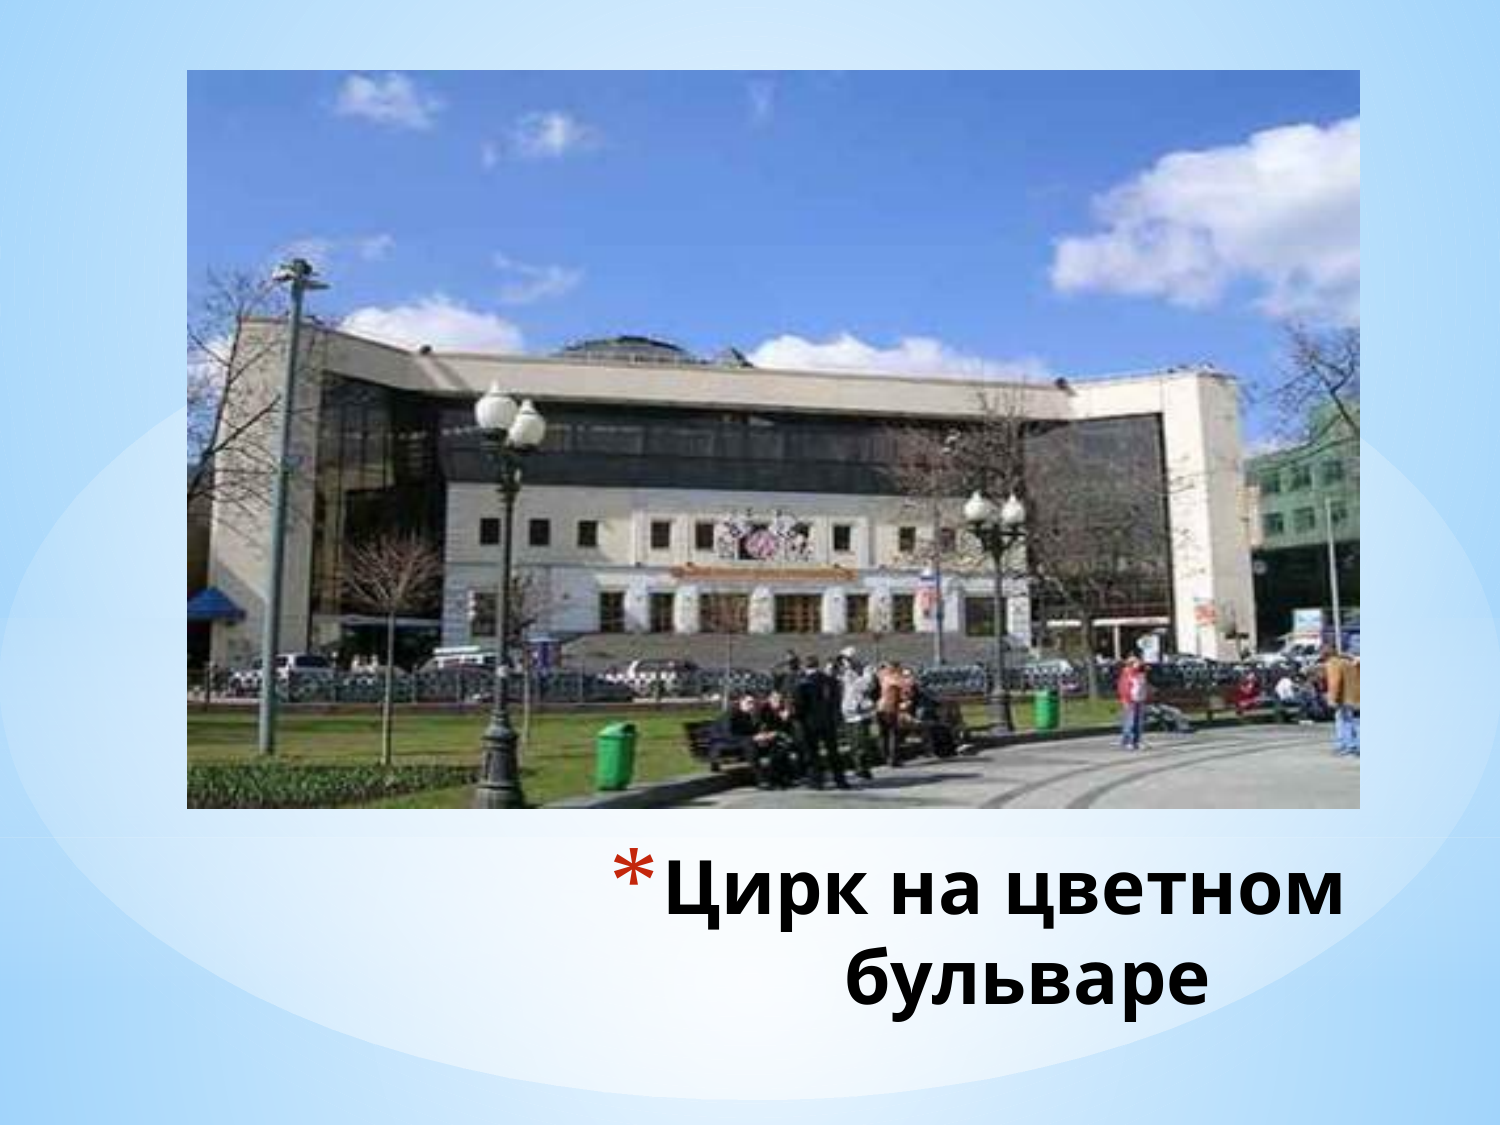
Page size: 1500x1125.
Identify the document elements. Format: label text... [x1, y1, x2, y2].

title Цирк на цветном бульваре [294, 832, 1363, 1032]
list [187, 70, 1360, 809]
